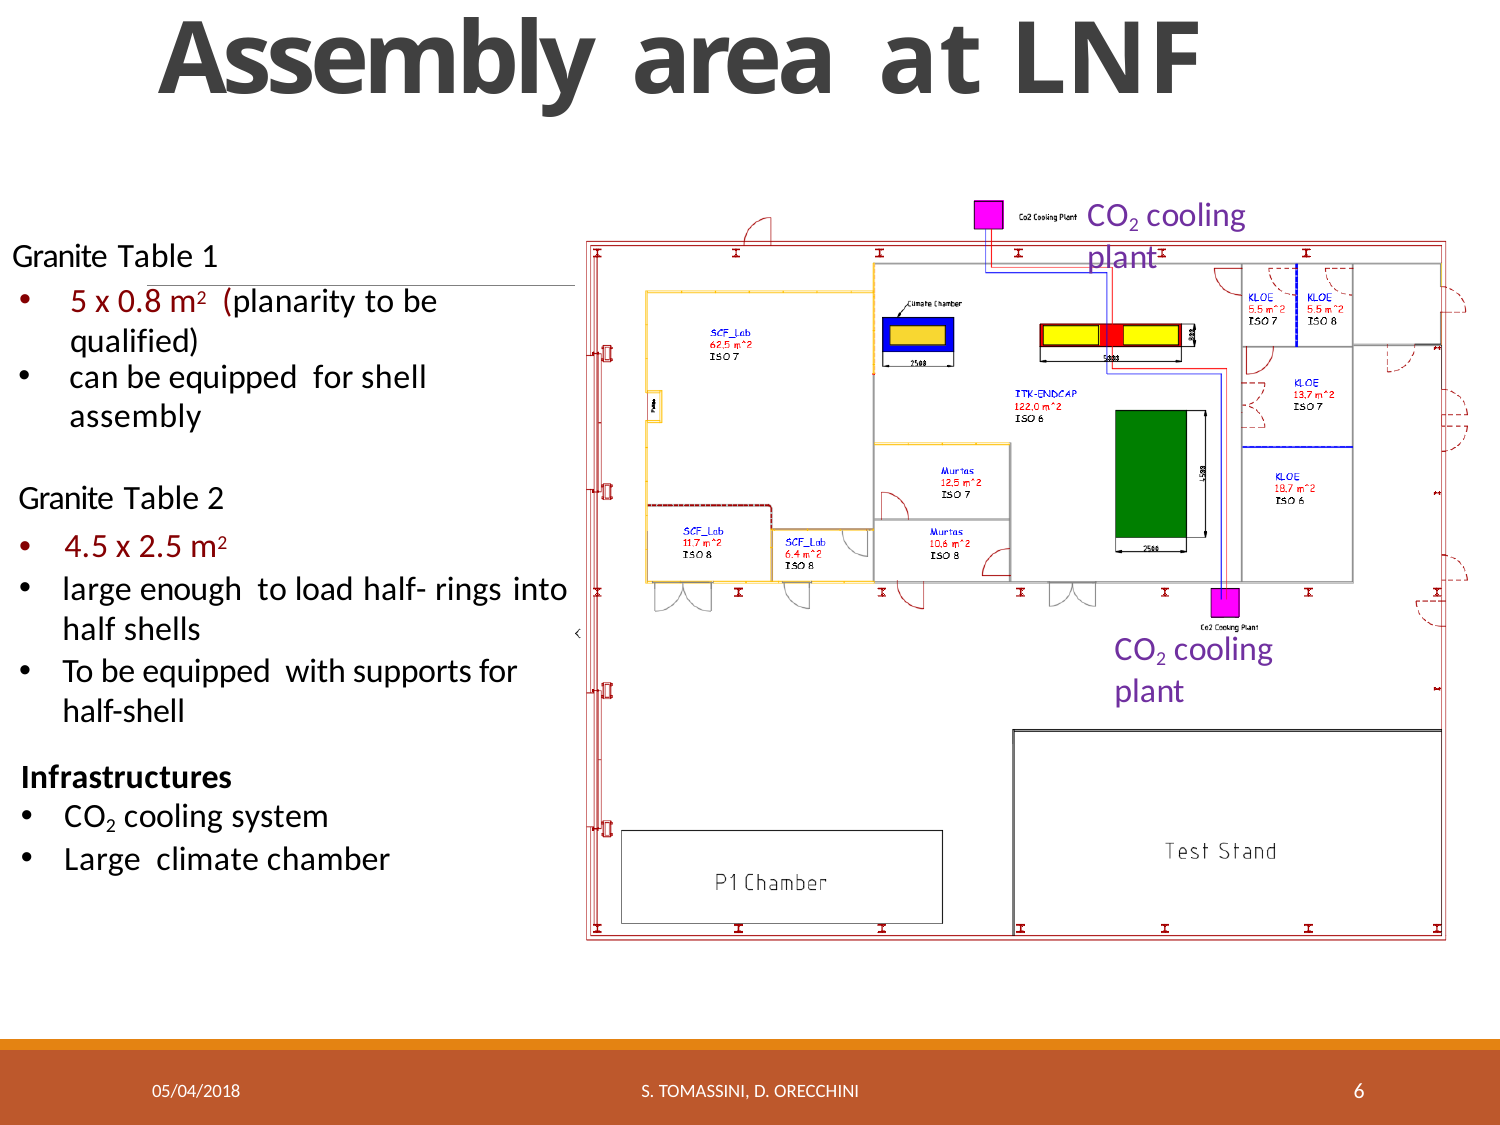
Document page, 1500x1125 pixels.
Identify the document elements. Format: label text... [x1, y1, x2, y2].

footer S. Tomassini, D. Orecchini [453, 1059, 1047, 1120]
text_box • 4.5 x 2.5 m2 large enough to load half- rings into half shells To be equipped with supports for half-shell [17, 523, 572, 730]
slide_number 6 [1218, 1059, 1380, 1120]
text_box can be equipped for shell assembly Granite Table 2 [16, 355, 492, 517]
text_box 5 x 0.8 m2 (planarity to be qualified) [17, 278, 571, 360]
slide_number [135, 1059, 440, 1120]
picture [575, 186, 1476, 951]
text_box Granite Table 1 [10, 233, 232, 275]
title Assembly area at LNF [155, 0, 1205, 114]
text_box Infrastructures CO2 cooling system Large climate chamber [18, 755, 511, 878]
